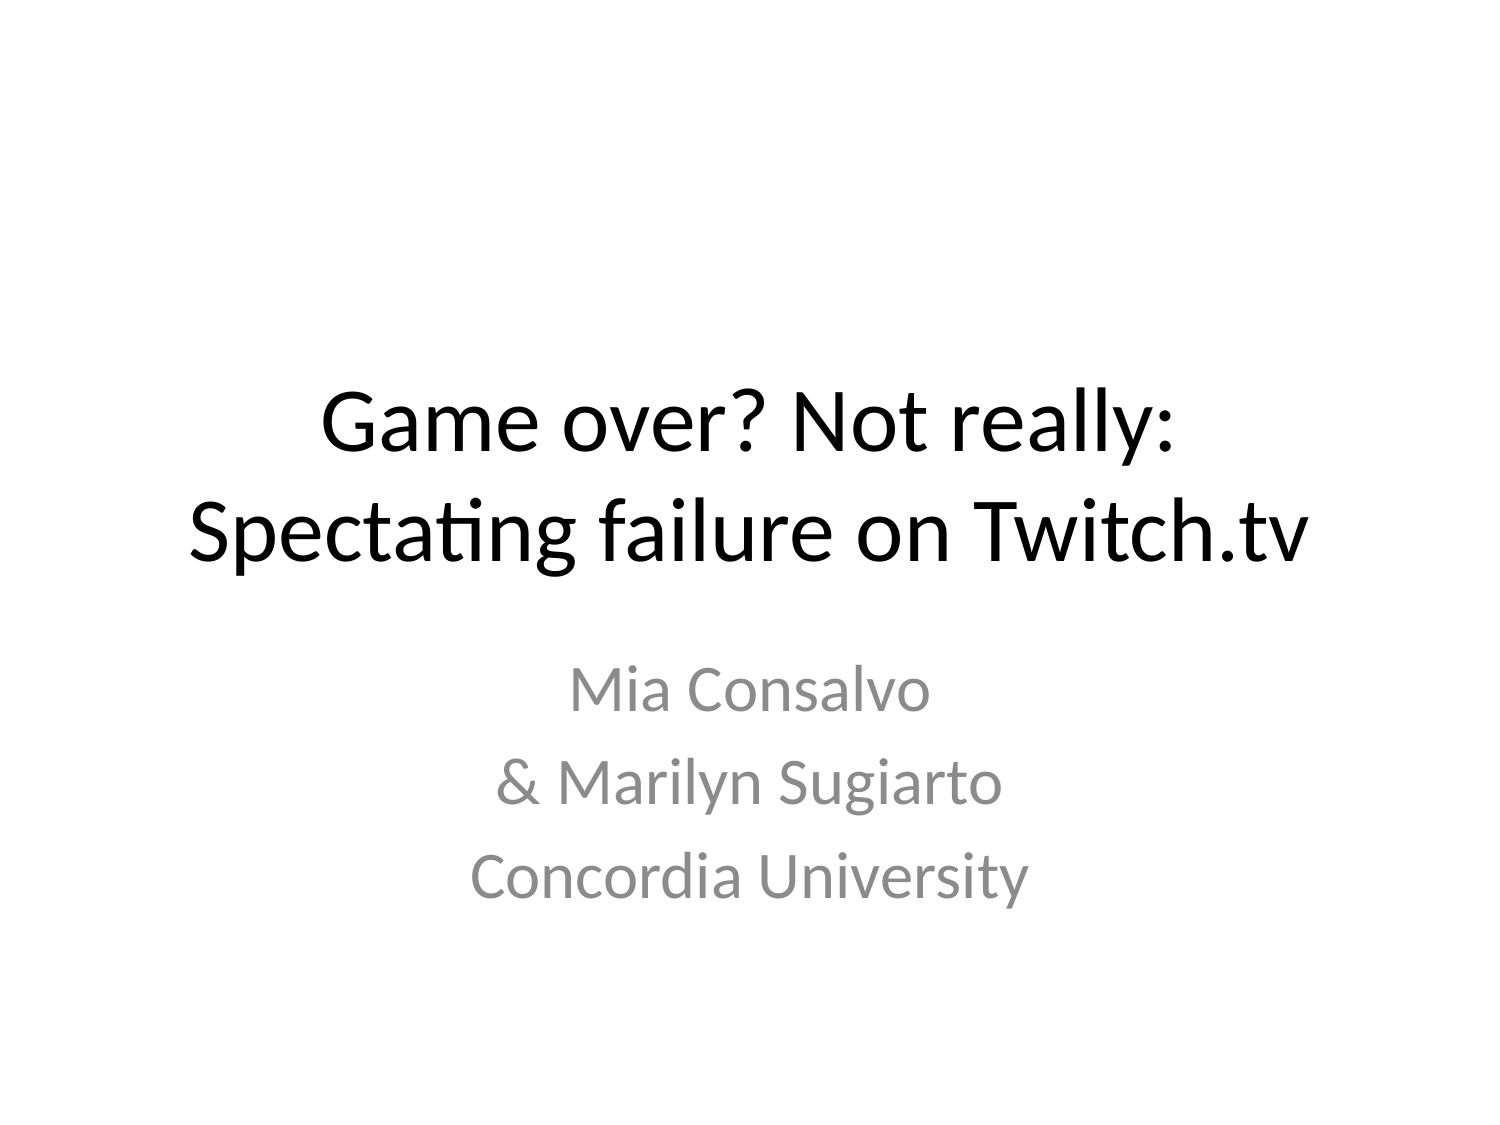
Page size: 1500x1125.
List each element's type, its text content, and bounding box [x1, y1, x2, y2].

title Game over? Not really: Spectating failure on Twitch.tv [112, 349, 1388, 591]
subtitle Mia Consalvo & Marilyn Sugiarto Concordia University [225, 637, 1275, 925]
